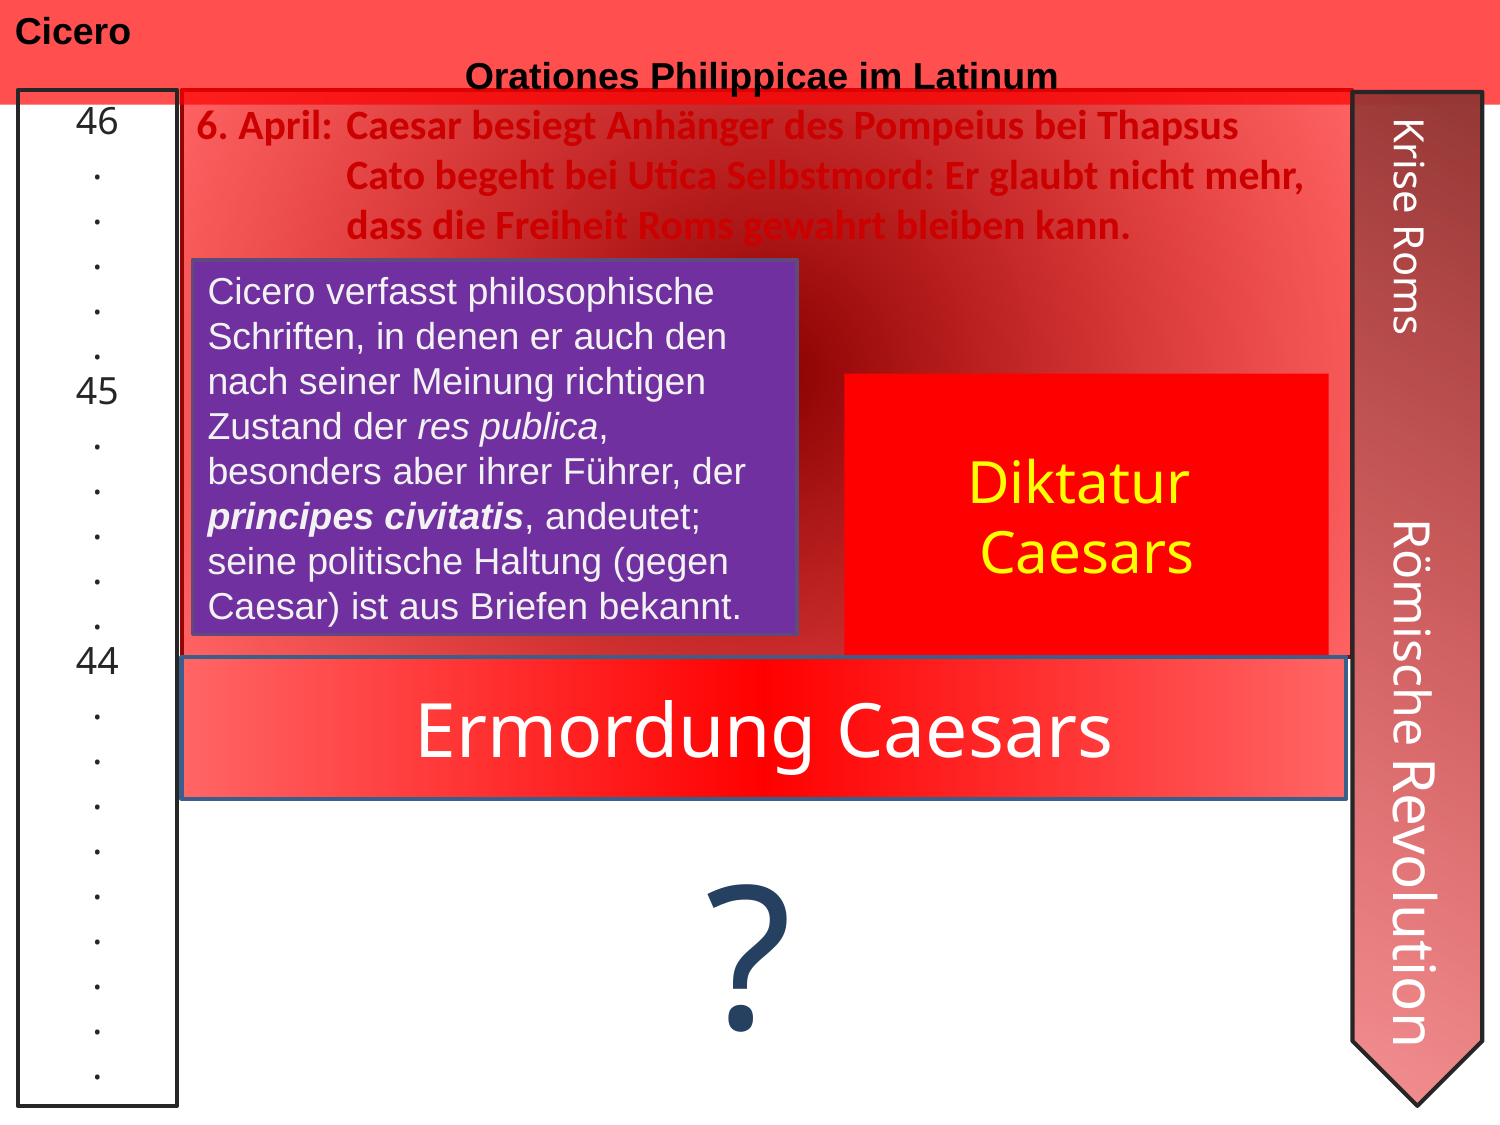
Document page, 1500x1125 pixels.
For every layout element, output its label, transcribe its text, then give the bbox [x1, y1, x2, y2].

text_box Ermordung Caesars [179, 655, 1348, 801]
text_box Krise Roms Römische Revolution [1350, 89, 1485, 1108]
text_box ? [630, 822, 867, 1077]
text_box Cicero Orationes Philippicae im Latinum [0, 0, 1500, 105]
text_box 6. April: Caesar besiegt Anhänger des Pompeius bei Thapsus Cato begeht bei Utica Selbstmord: Er glaubt nicht mehr, dass die Freiheit Roms gewahrt bleiben kann. [180, 105, 1350, 659]
text_box 46 . . . . . 45 . . . . . 44 . . . . . . . . . [16, 88, 179, 1108]
text_box Cicero verfasst philosophische Schriften, in denen er auch den nach seiner Meinung richtigen Zustand der res publica, besonders aber ihrer Führer, der principes civitatis, andeutet; seine politische Haltung (gegen Caesar) ist aus Briefen bekannt. [192, 259, 798, 635]
text_box Diktatur Caesars [842, 371, 1331, 655]
